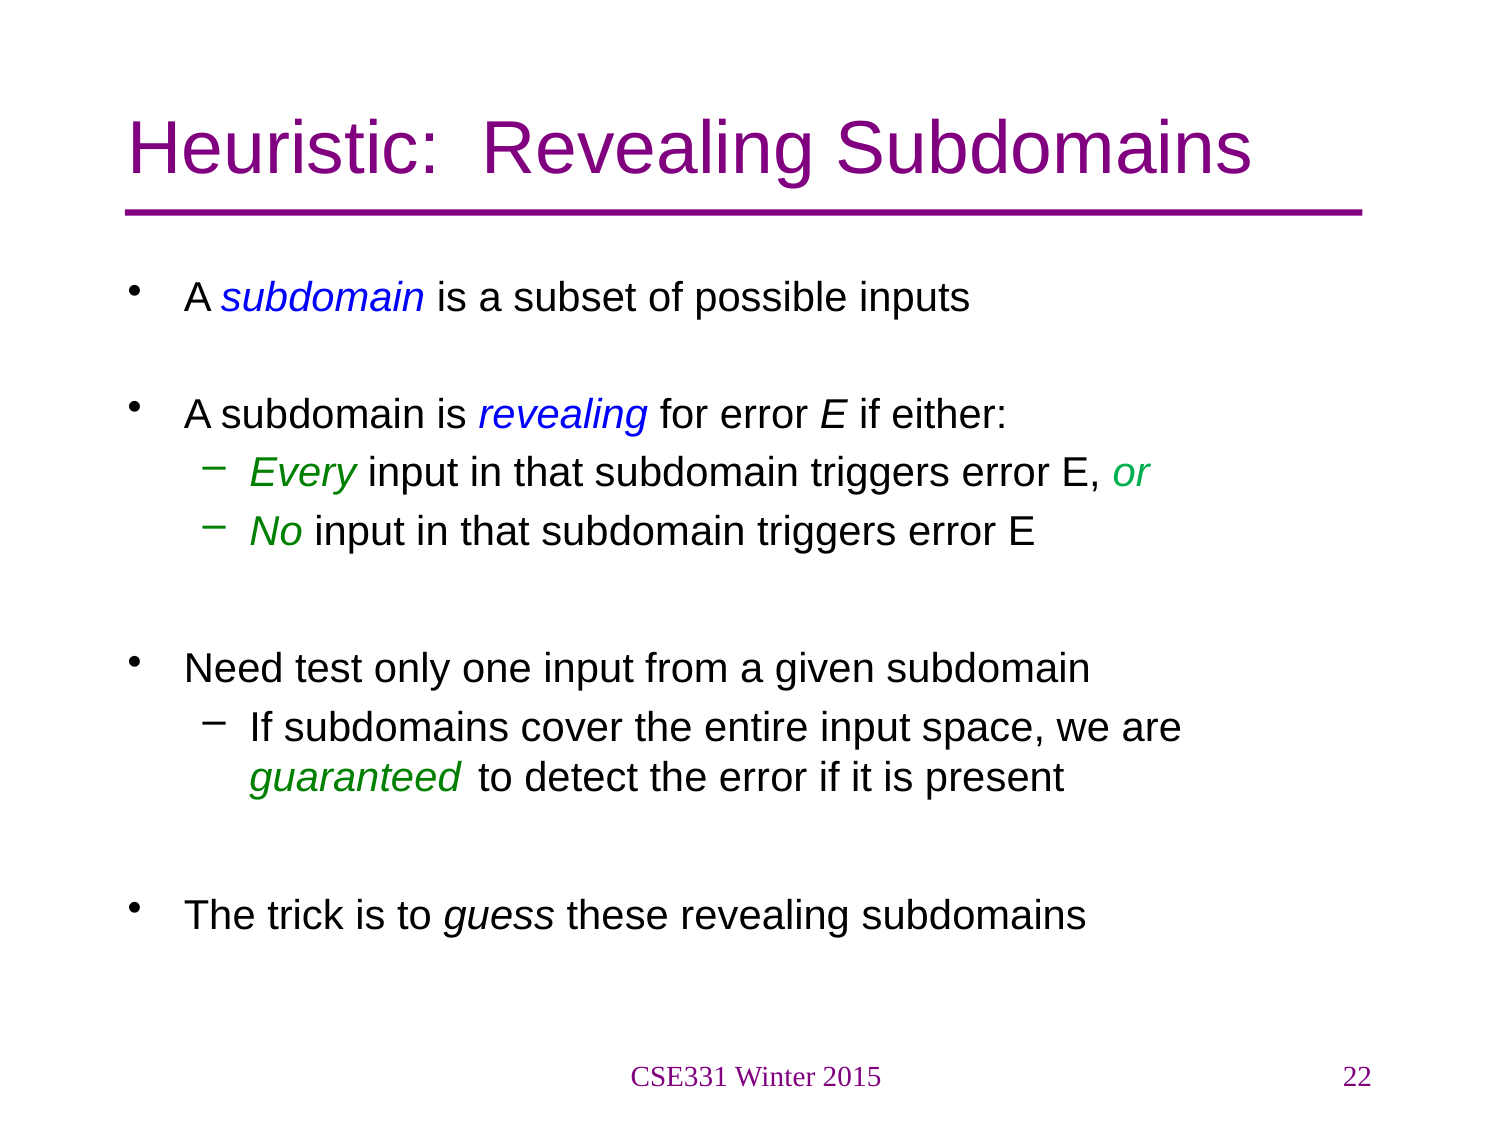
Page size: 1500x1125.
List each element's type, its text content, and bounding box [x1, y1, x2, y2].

footer CSE331 Winter 2015 [474, 1049, 1038, 1125]
slide_number 22 [1074, 1049, 1388, 1125]
list A subdomain is a subset of possible inputs A subdomain is revealing for error E if either: Every input in that subdomain triggers error E, or No input in that subdomain triggers error E Need test only one input from a given subdomain If subdomains cover the entire input space, we are guaranteed to detect the error if it is present The trick is to guess these revealing subdomains [112, 262, 1388, 1000]
title Heuristic: Revealing Subdomains [112, 50, 1388, 238]
